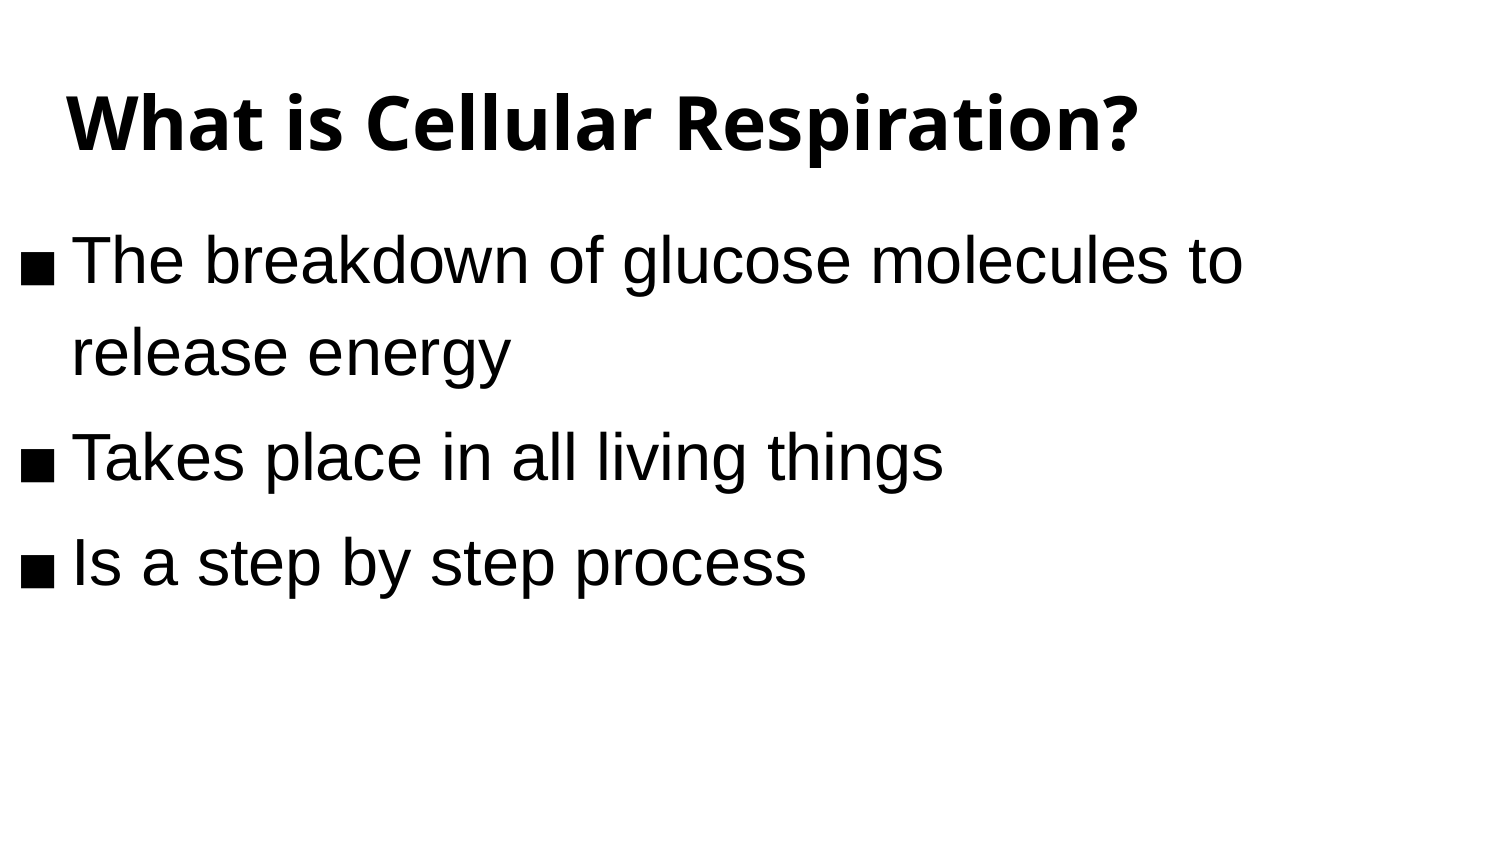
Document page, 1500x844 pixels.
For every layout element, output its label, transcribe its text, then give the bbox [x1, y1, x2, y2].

title What is Cellular Respiration? [51, 72, 1449, 167]
list The breakdown of glucose molecules to release energy Takes place in all living things Is a step by step process [0, 196, 1350, 754]
